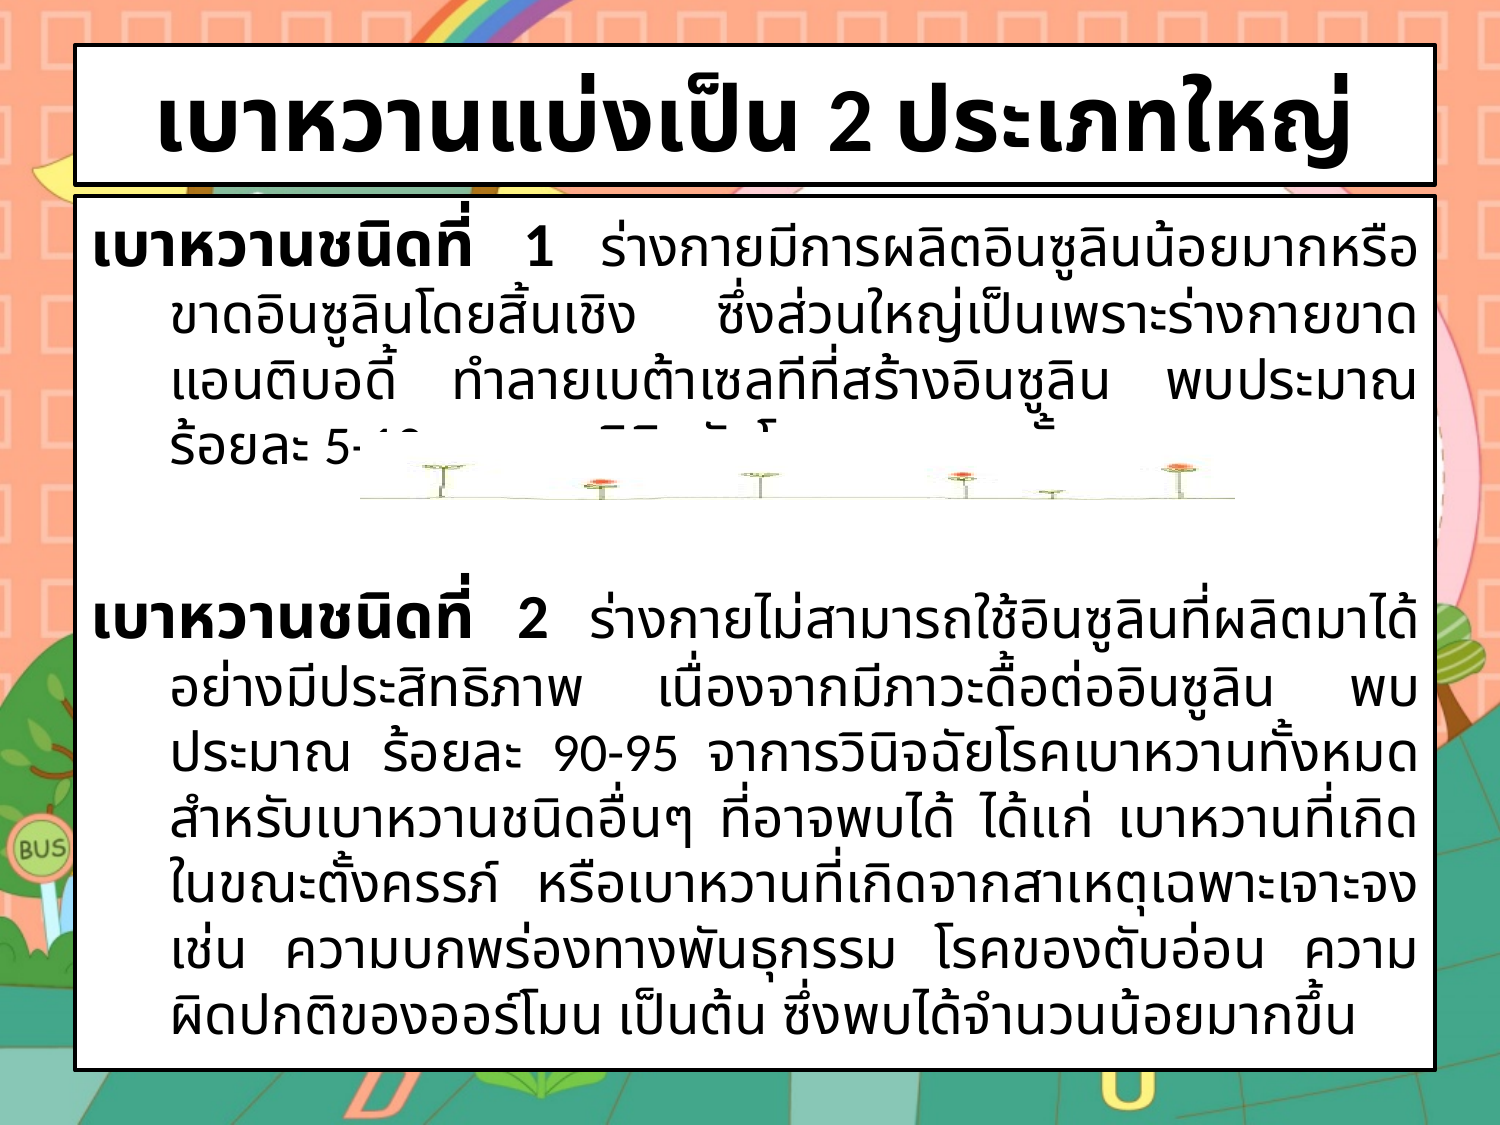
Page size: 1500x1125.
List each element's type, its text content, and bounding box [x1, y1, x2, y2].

title เบาหวานแบ่งเป็น 2 ประเภทใหญ่ [73, 43, 1437, 187]
list เบาหวานชนิดที่ 1 ร่างกายมีการผลิตอินซูลินน้อยมากหรือขาดอินซูลินโดยสิ้นเชิง ซึ่งส่วนใหญ่เป็นเพราะร่างกายขาดแอนติบอดี้ ทำลายเบต้าเซลทีที่สร้างอินซูลิน พบประมาณร้อยละ 5-10 จากการวินิจฉัยโรคเบาหวานทั้งหมด เบาหวานชนิดที่ 2 ร่างกายไม่สามารถใช้อินซูลินที่ผลิตมาได้อย่างมีประสิทธิภาพ เนื่องจากมีภาวะดื้อต่ออินซูลิน พบประมาณ ร้อยละ 90-95 จาการวินิจฉัยโรคเบาหวานทั้งหมด สำหรับเบาหวานชนิดอื่นๆ ที่อาจพบได้ ได้แก่ เบาหวานที่เกิดในขณะตั้งครรภ์ หรือเบาหวานที่เกิดจากสาเหตุเฉพาะเจาะจง เช่น ความบกพร่องทางพันธุกรรม โรคของตับอ่อน ความผิดปกติของออร์โมน เป็นต้น ซึ่งพบได้จำนวนน้อยมากขึ้น [73, 194, 1437, 1072]
picture [0, 0, 1500, 1125]
